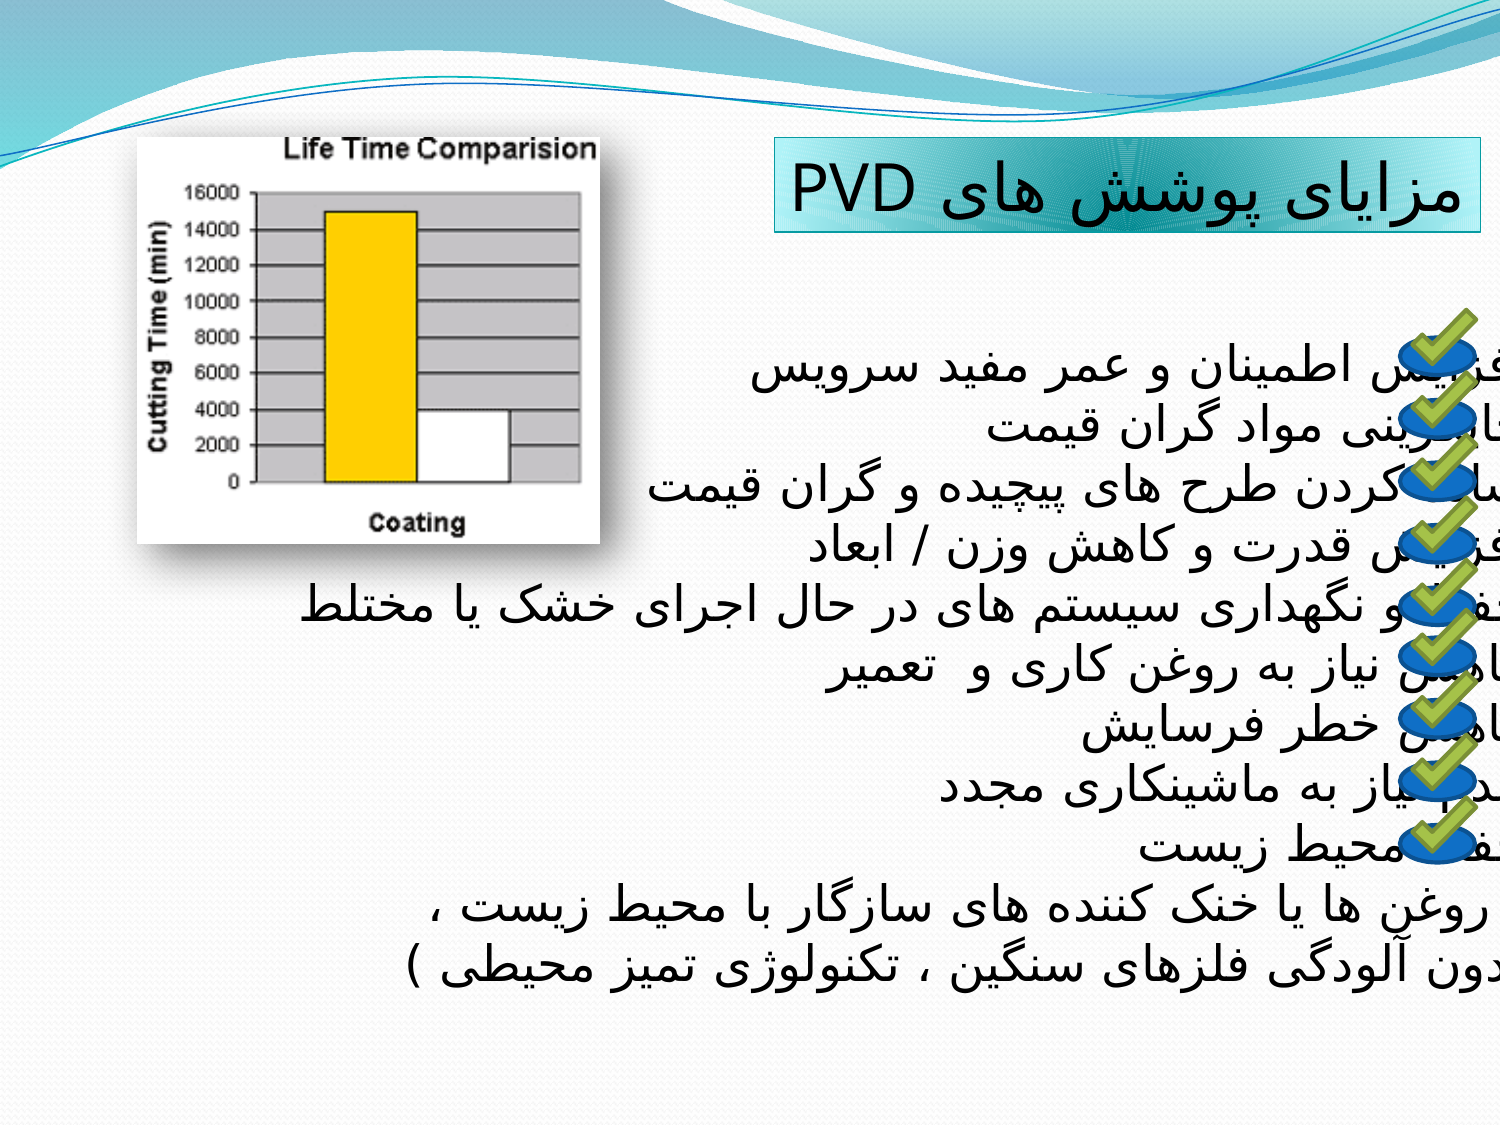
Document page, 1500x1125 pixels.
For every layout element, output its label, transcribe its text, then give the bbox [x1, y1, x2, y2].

text_box [1427, 635, 1437, 640]
text_box [1397, 526, 1477, 565]
text_box [1410, 495, 1479, 554]
text_box [1410, 557, 1479, 617]
text_box [1410, 670, 1479, 729]
text_box [1397, 401, 1477, 440]
text_box [1410, 607, 1479, 667]
picture [137, 137, 601, 544]
text_box [1428, 460, 1437, 465]
text_box [1397, 464, 1477, 503]
text_box [1410, 795, 1479, 854]
text_box [1397, 339, 1477, 378]
text_box [1428, 822, 1437, 828]
text_box مزایای پوشش های PVD [774, 137, 1481, 233]
text_box [1428, 397, 1437, 403]
text_box [1427, 335, 1437, 340]
text_box [1410, 732, 1479, 792]
text_box [1397, 764, 1477, 803]
text_box [1410, 307, 1479, 367]
text_box [1410, 432, 1479, 492]
text_box [1397, 701, 1477, 740]
text_box افزایش اطمینان و عمر مفید سرویس جایگزینی مواد گران قیمت ساده کردن طرح های پیچیده و گران قیمت افزایش قدرت و کاهش وزن / ابعاد حفظ و نگهداری سیستم های در حال اجرای خشک یا مختلط کاهش نیاز به روغن کاری و تعمیر کاهش خطر فرسایش عدم نیاز به ماشینکاری مجدد حفظ محیط زیست ( روغن ها یا خنک کننده های سازگار با محیط زیست ، بدون آلودگی فلزهای سنگین ، تکنولوژی تمیز محیطی ) [283, 154, 1500, 999]
text_box [1410, 370, 1479, 429]
text_box [1428, 697, 1437, 703]
text_box [1397, 639, 1477, 678]
text_box [1397, 589, 1477, 628]
text_box [1397, 826, 1477, 865]
text_box [1428, 760, 1437, 765]
text_box [1428, 522, 1437, 528]
text_box [1427, 585, 1437, 590]
